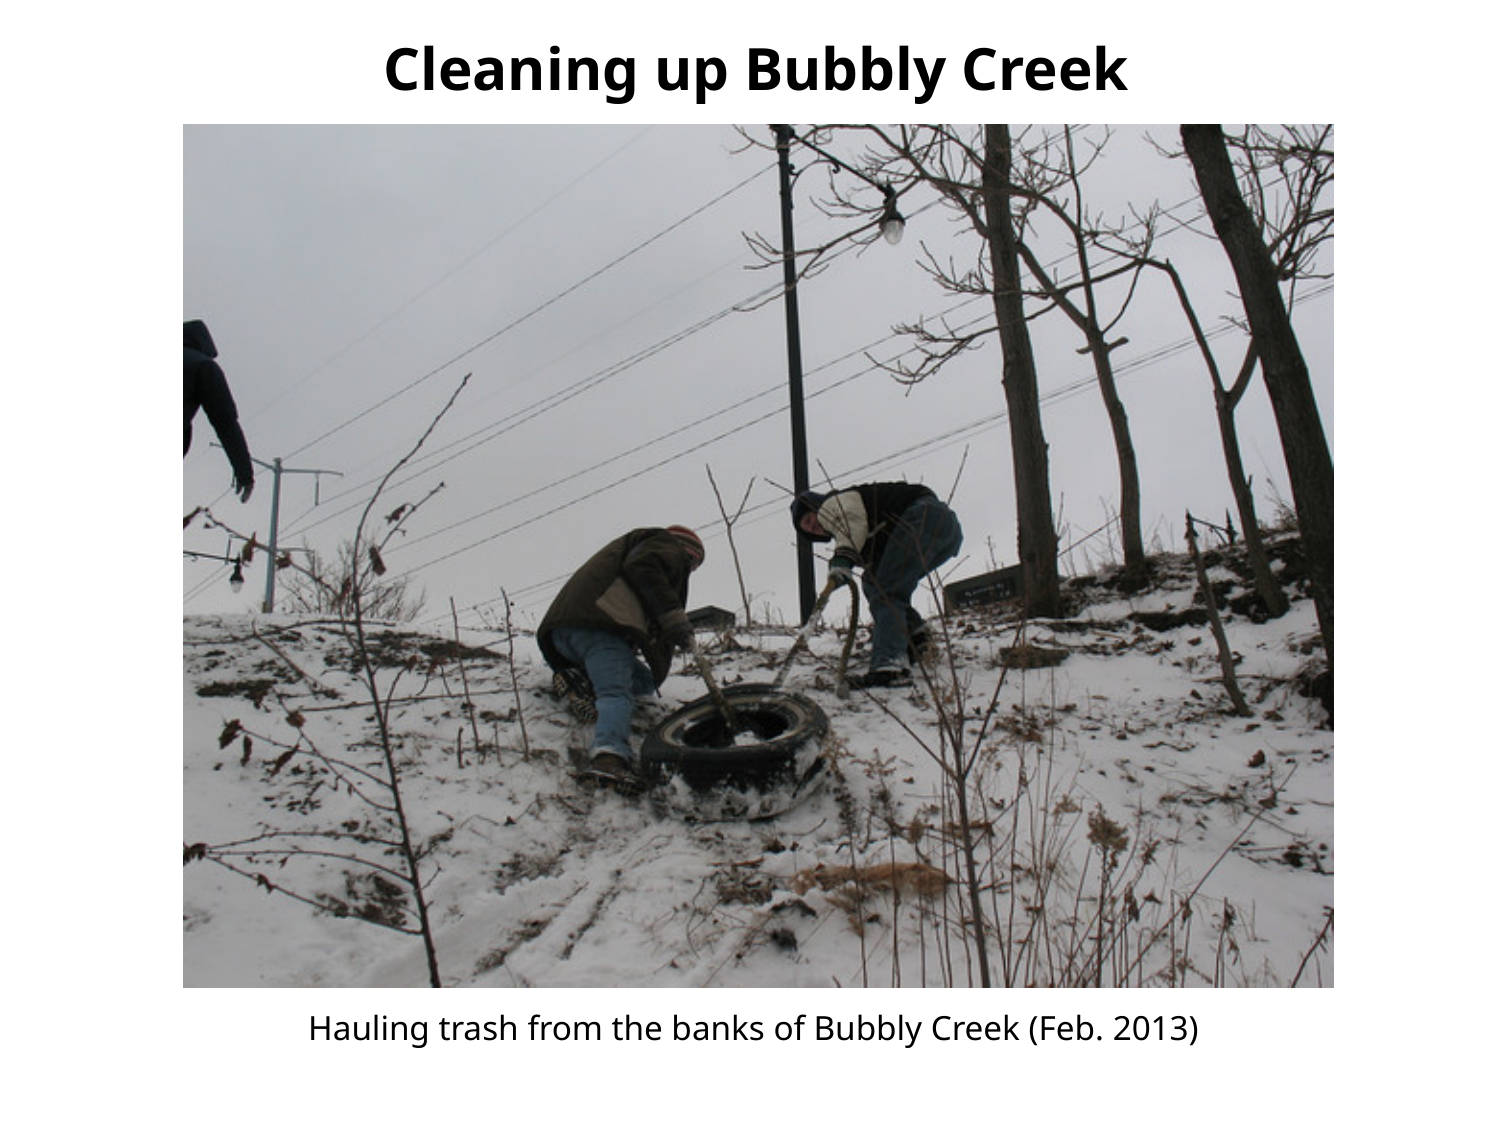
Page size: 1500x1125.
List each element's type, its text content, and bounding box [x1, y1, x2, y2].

text_box Hauling trash from the banks of Bubbly Creek (Feb. 2013) [293, 999, 1215, 1055]
text_box Cleaning up Bubbly Creek [174, 24, 1338, 113]
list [183, 124, 1335, 988]
